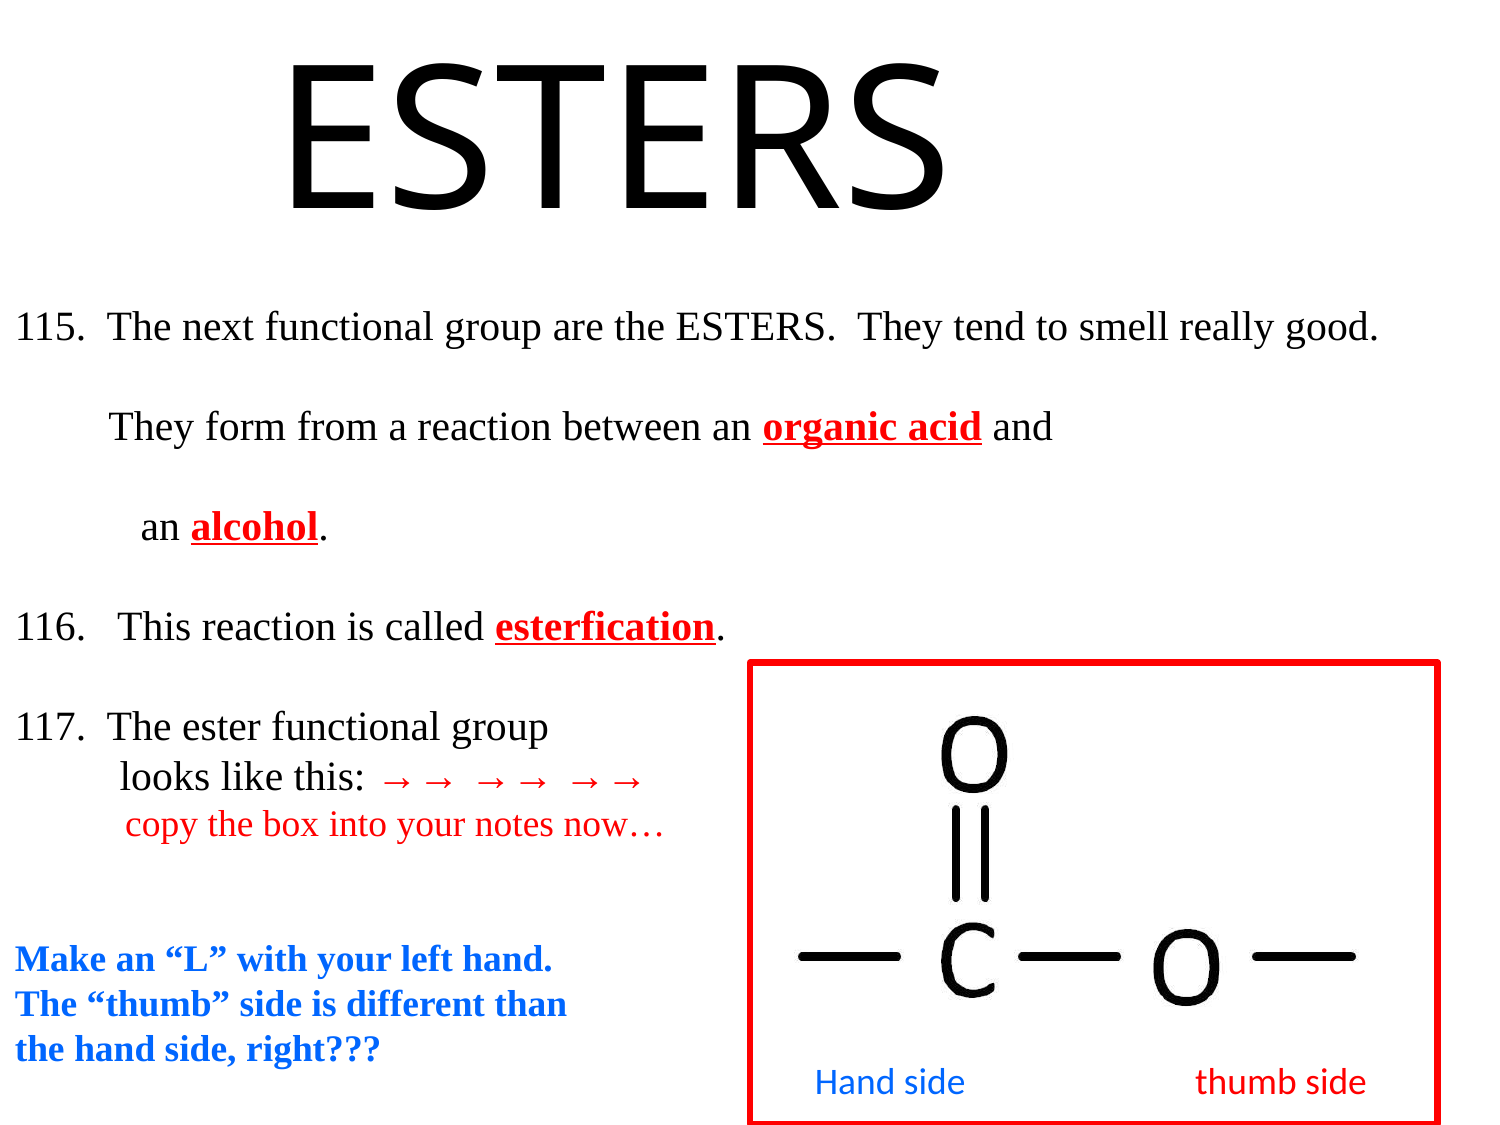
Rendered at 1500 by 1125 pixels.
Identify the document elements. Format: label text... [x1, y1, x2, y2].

picture [787, 699, 1360, 1024]
text_box [748, 660, 1439, 1125]
text_box ESTERS 115. The next functional group are the ESTERS. They tend to smell really good. They form from a reaction between an organic acid and an alcohol. 116. This reaction is called esterfication. 117. The ester functional group looks like this: →→ →→ →→ copy the box into your notes now… Make an “L” with your left hand. The “thumb” side is different than the hand side, right??? [0, 1, 1500, 1077]
